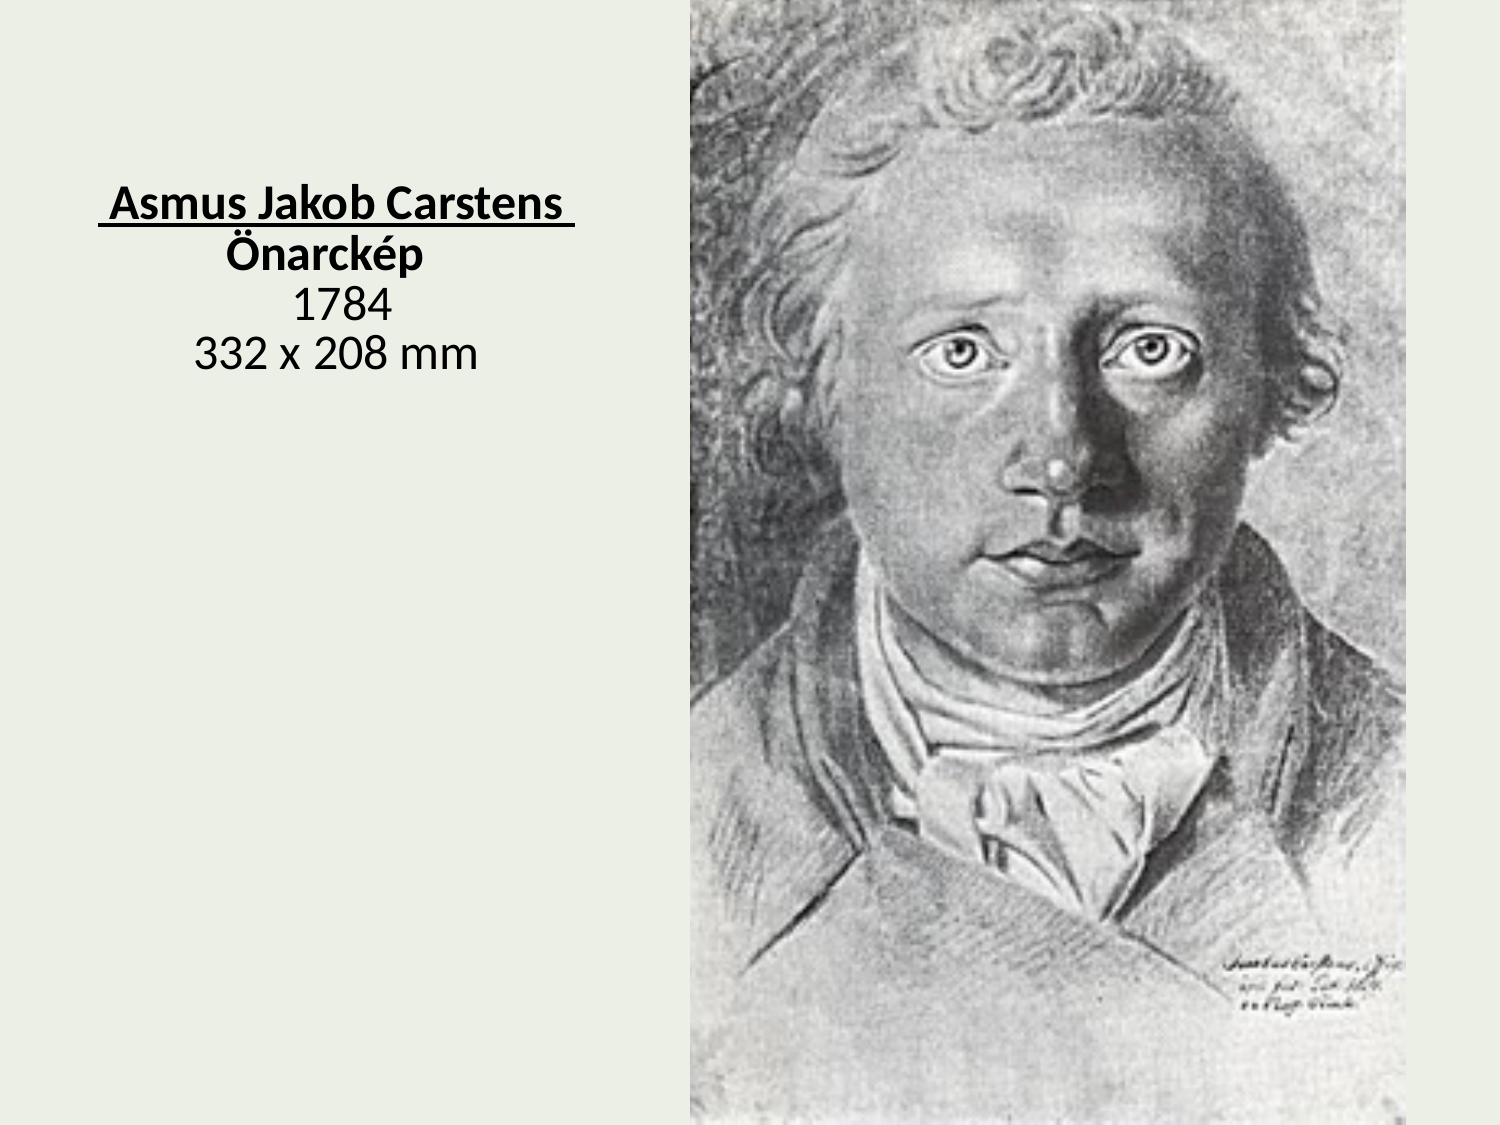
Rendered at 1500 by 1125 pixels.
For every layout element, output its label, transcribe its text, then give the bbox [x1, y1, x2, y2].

picture [689, 0, 1406, 1125]
text_box Asmus Jakob Carstens Önarckép 1784 332 x 208 mm [53, 172, 621, 388]
